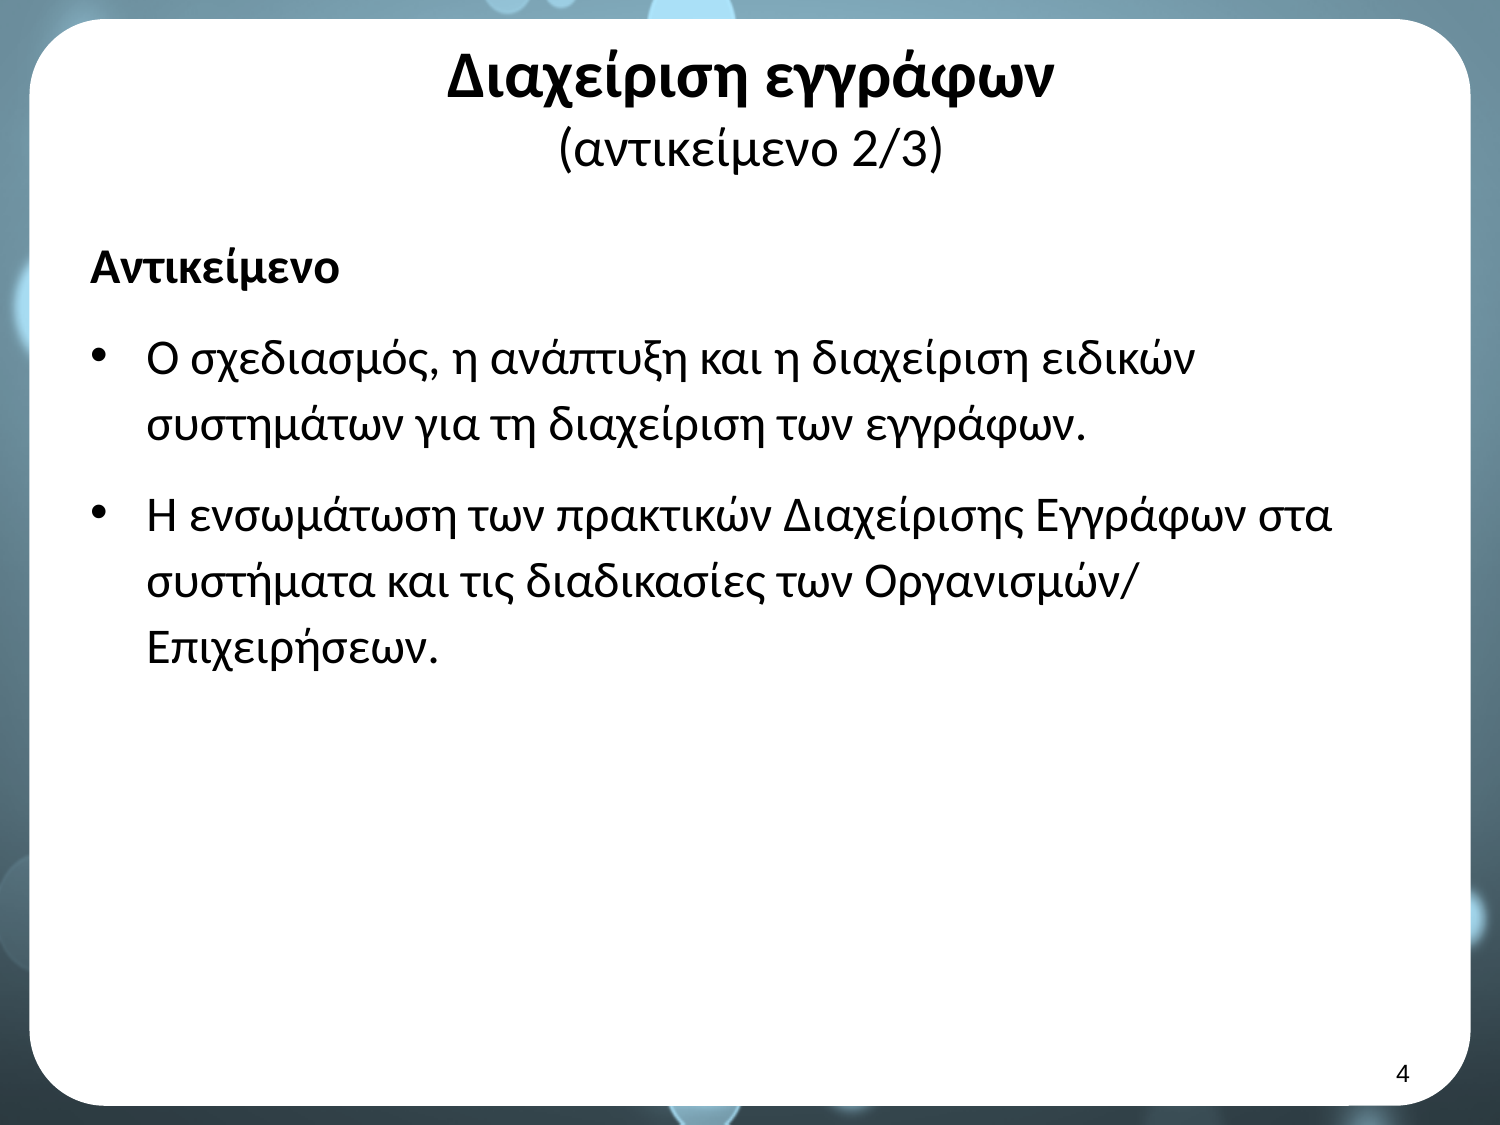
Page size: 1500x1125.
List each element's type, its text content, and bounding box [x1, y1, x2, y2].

title Διαχείριση εγγράφων (αντικείμενο 2/3) [76, 23, 1427, 185]
slide_number 3 [1074, 1042, 1425, 1103]
list Αντικείμενο Ο σχεδιασμός, η ανάπτυξη και η διαχείριση ειδικών συστημάτων για τη διαχείριση των εγγράφων. Η ενσωμάτωση των πρακτικών Διαχείρισης Εγγράφων στα συστήματα και τις διαδικασίες των Οργανισμών/ Επιχειρήσεων. [75, 219, 1425, 1047]
